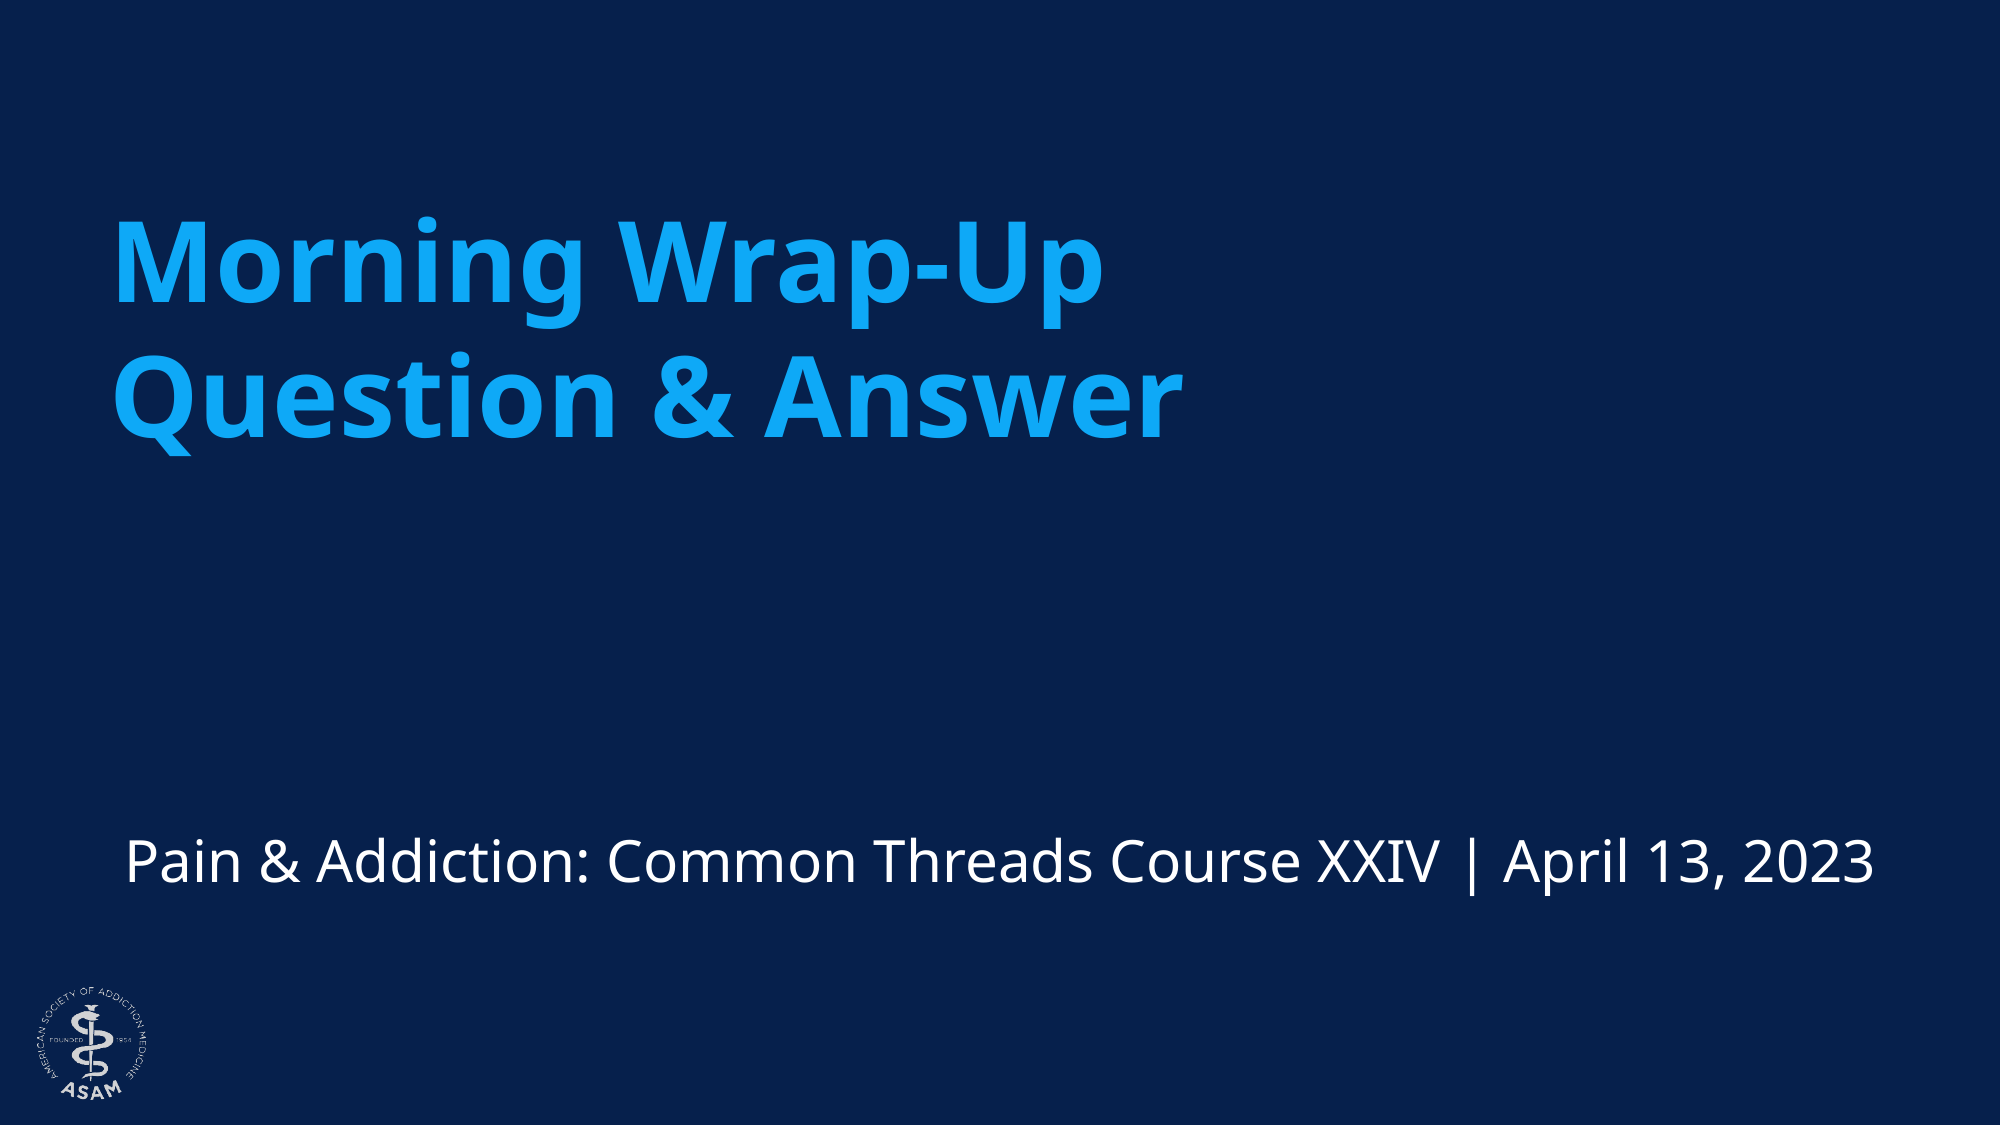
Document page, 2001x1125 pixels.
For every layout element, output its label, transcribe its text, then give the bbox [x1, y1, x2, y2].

title Morning Wrap-Up Question & Answer [109, 62, 1910, 588]
picture [37, 987, 146, 1100]
list Pain & Addiction: Common Threads Course XXIV | April 13, 2023 [109, 825, 1910, 975]
